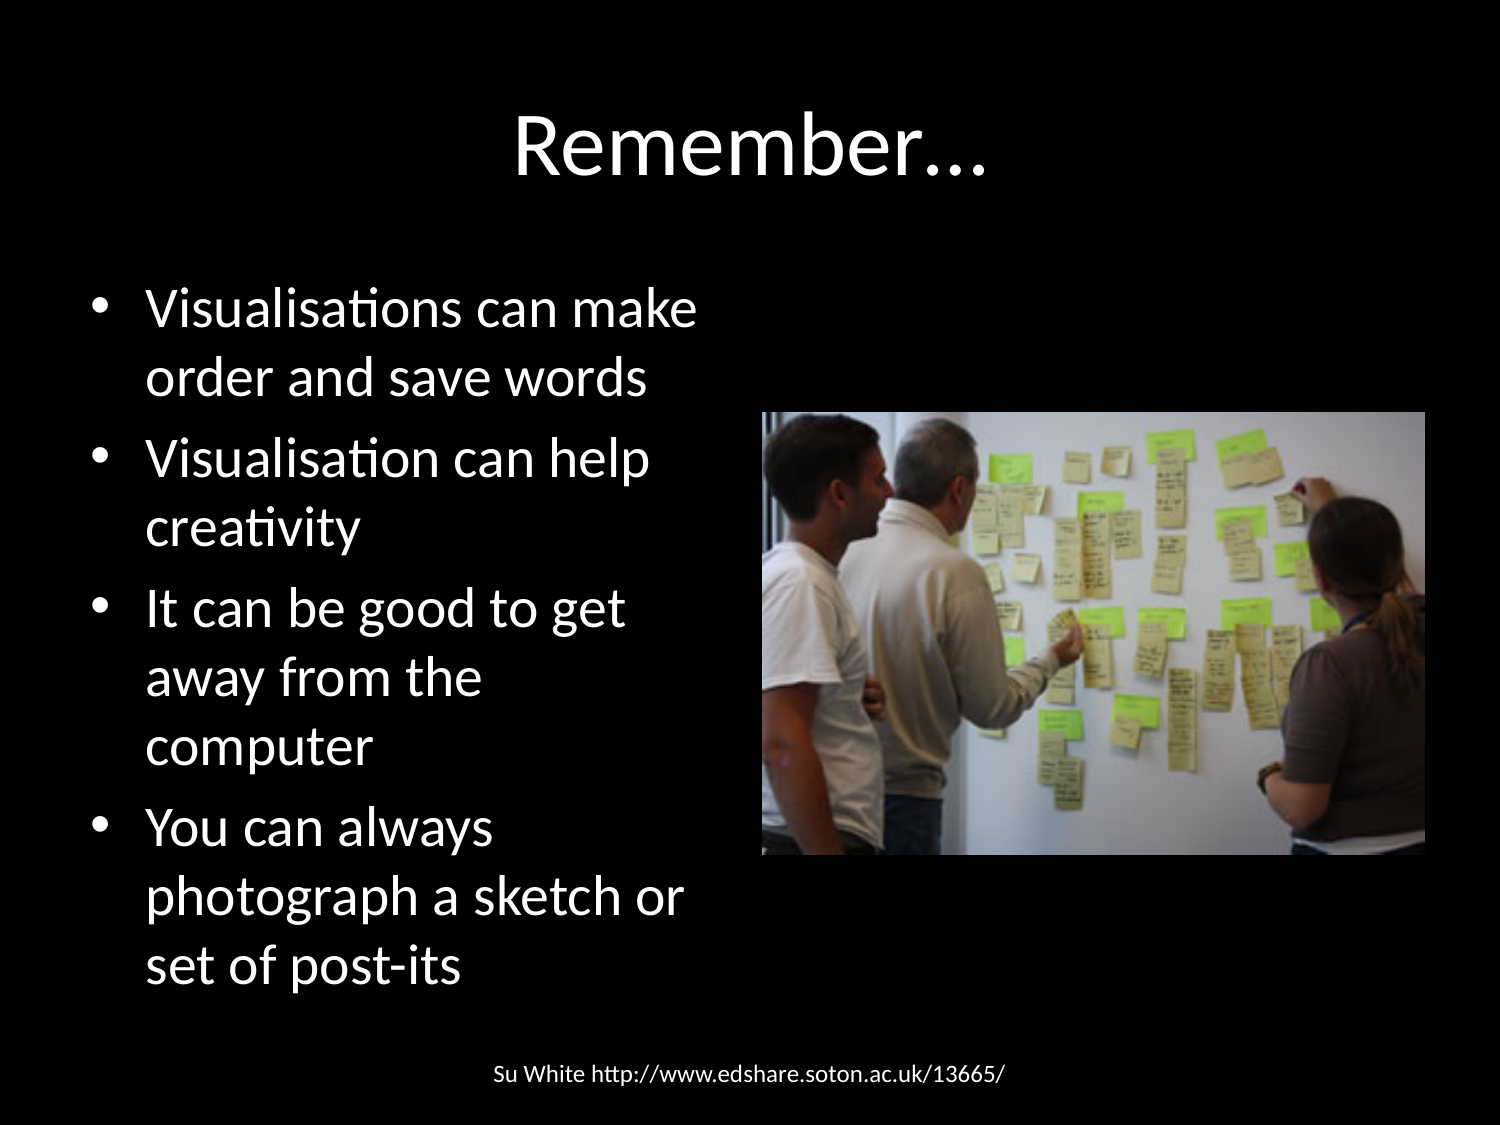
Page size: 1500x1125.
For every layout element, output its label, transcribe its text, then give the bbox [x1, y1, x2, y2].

title Remember… [75, 45, 1425, 233]
list Visualisations can make order and save words Visualisation can help creativity It can be good to get away from the computer You can always photograph a sketch or set of post-its [75, 262, 738, 1005]
footer Su White http://www.edshare.soton.ac.uk/13665/ [425, 1042, 1075, 1103]
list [762, 262, 1426, 1006]
